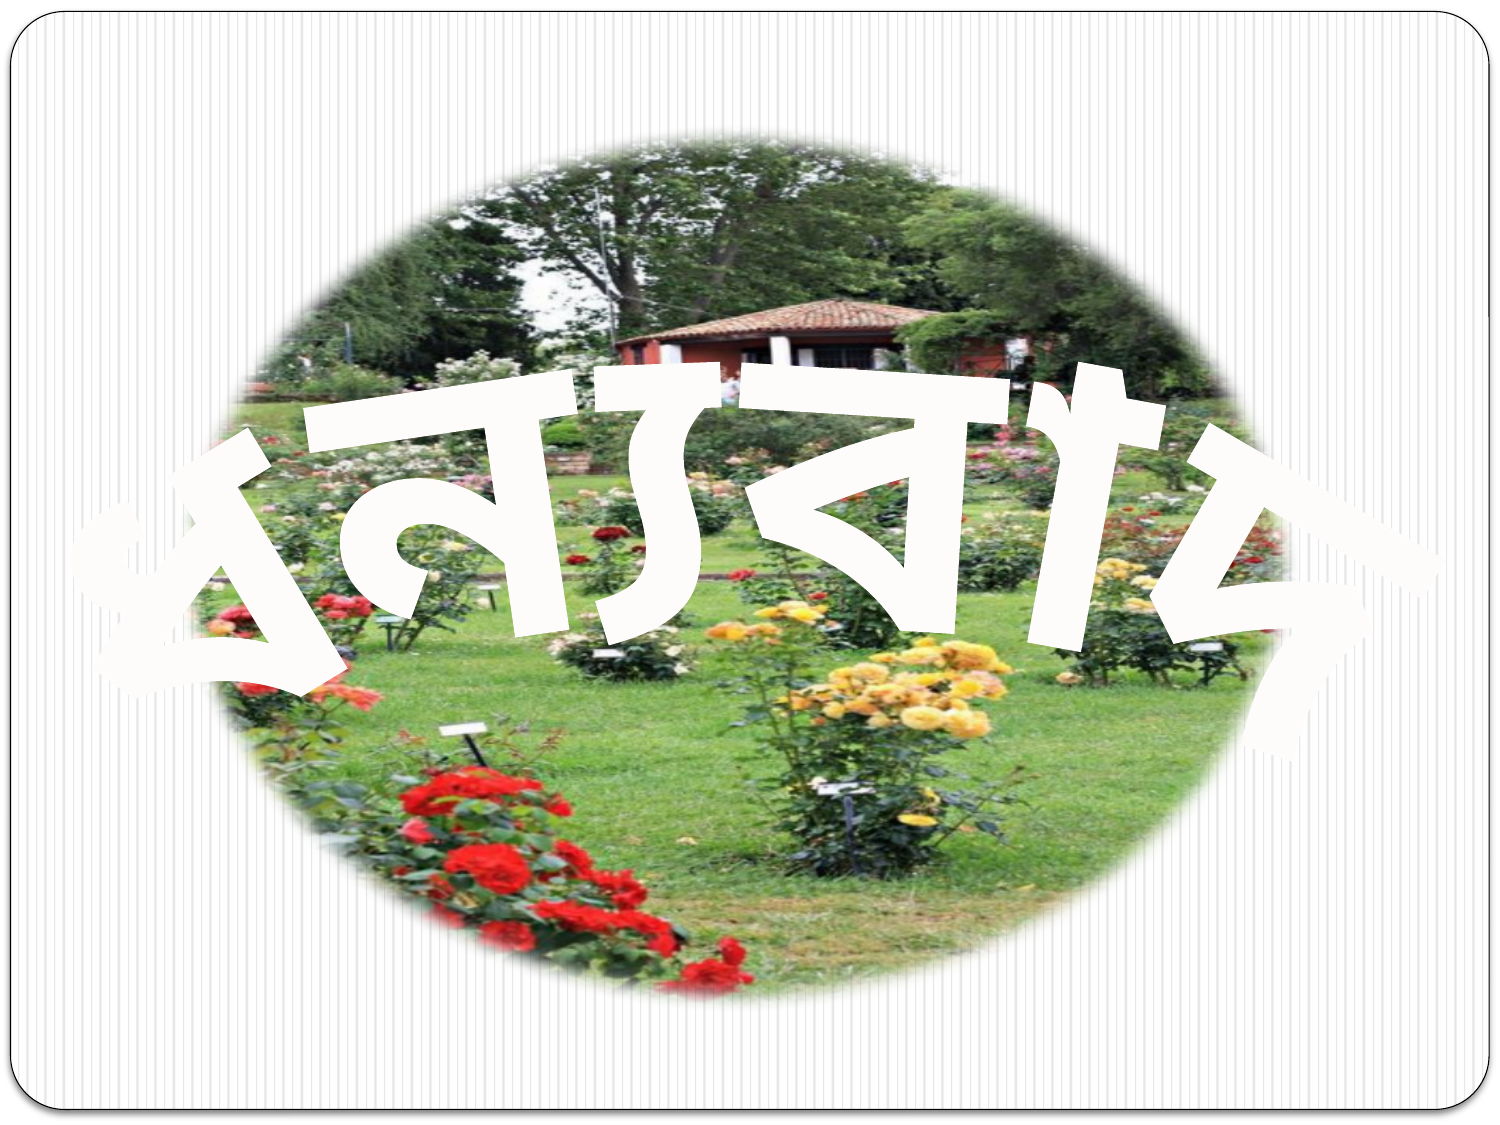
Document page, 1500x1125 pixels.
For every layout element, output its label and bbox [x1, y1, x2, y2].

picture [174, 124, 1301, 1013]
